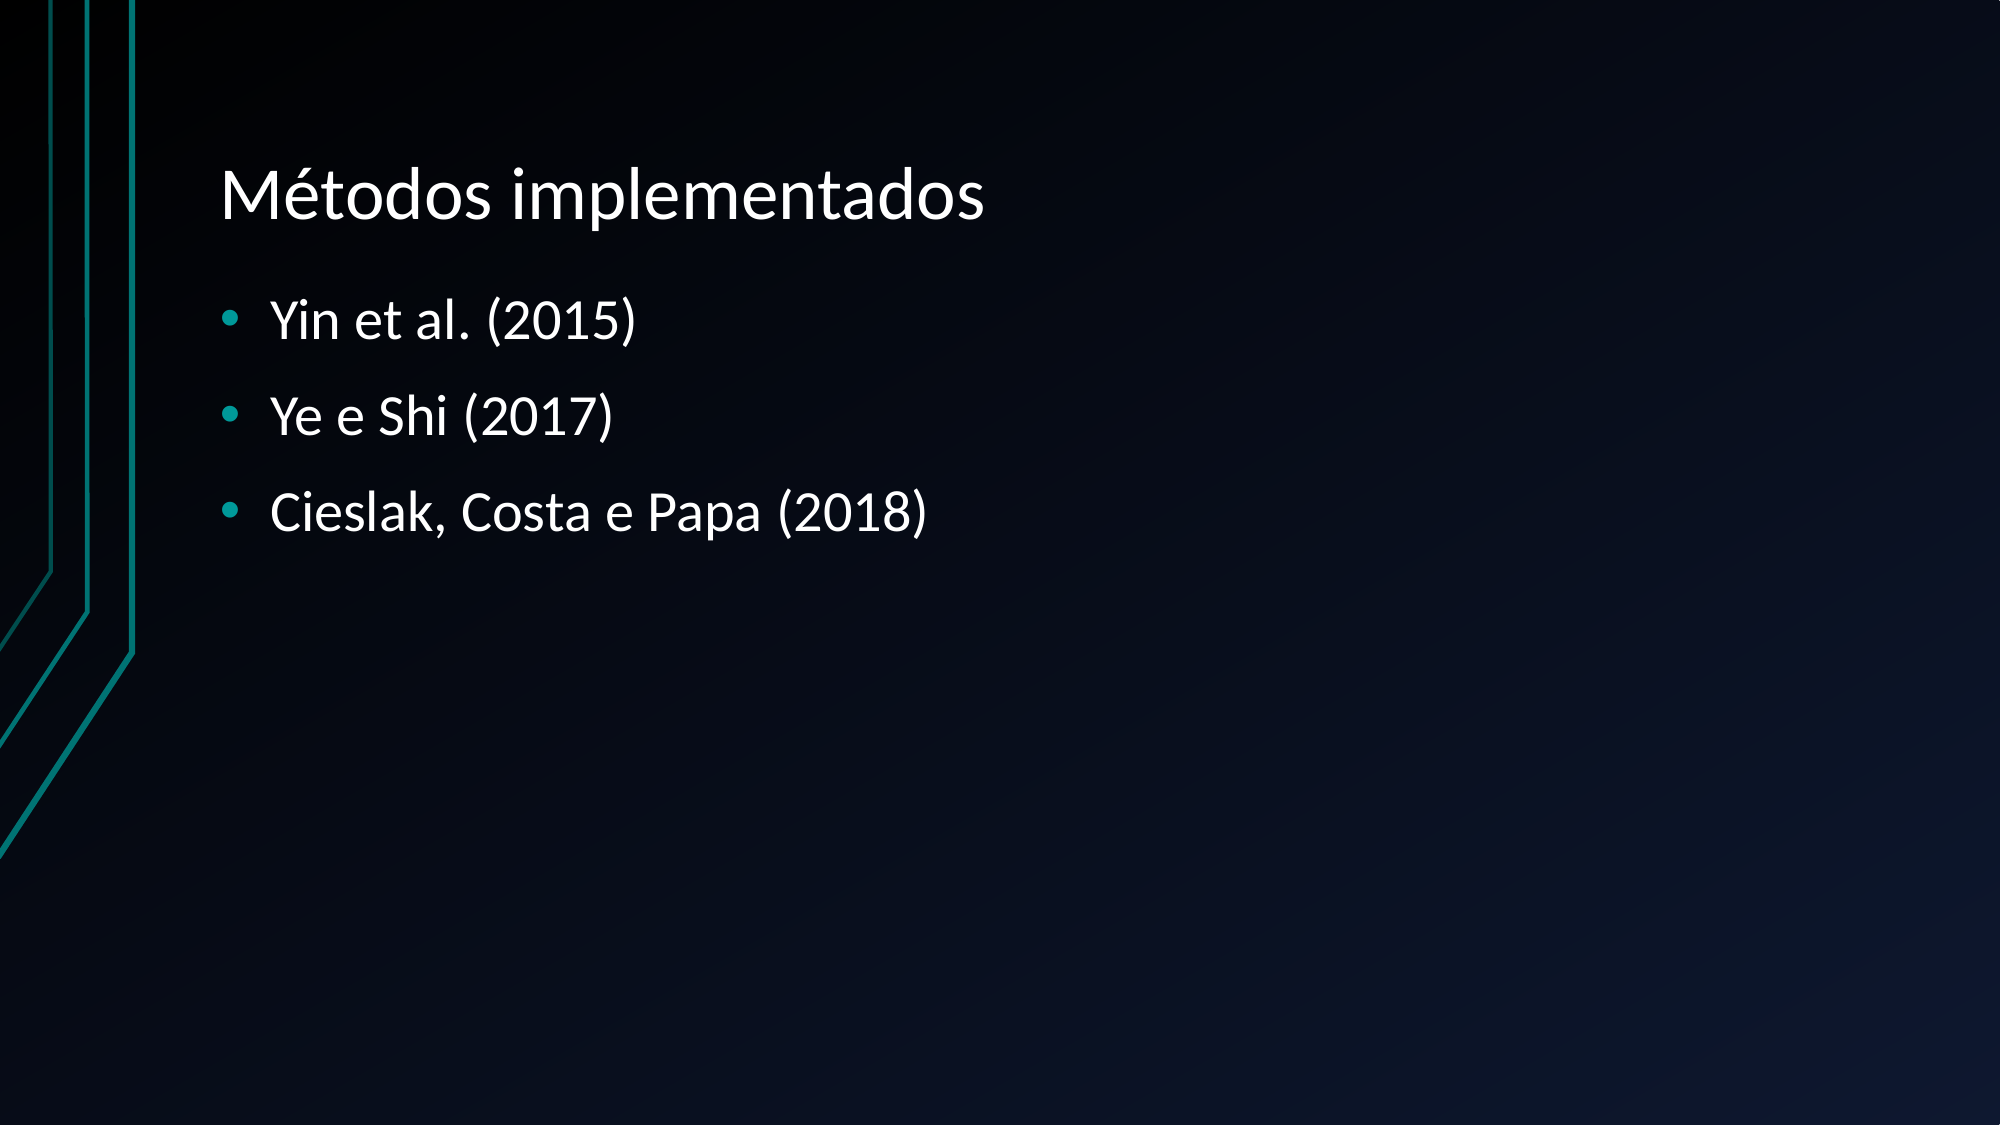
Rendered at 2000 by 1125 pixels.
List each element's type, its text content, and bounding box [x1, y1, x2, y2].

title Métodos implementados [199, 45, 1900, 246]
list Yin et al. (2015) Ye e Shi (2017) Cieslak, Costa e Papa (2018) [199, 279, 1900, 1012]
